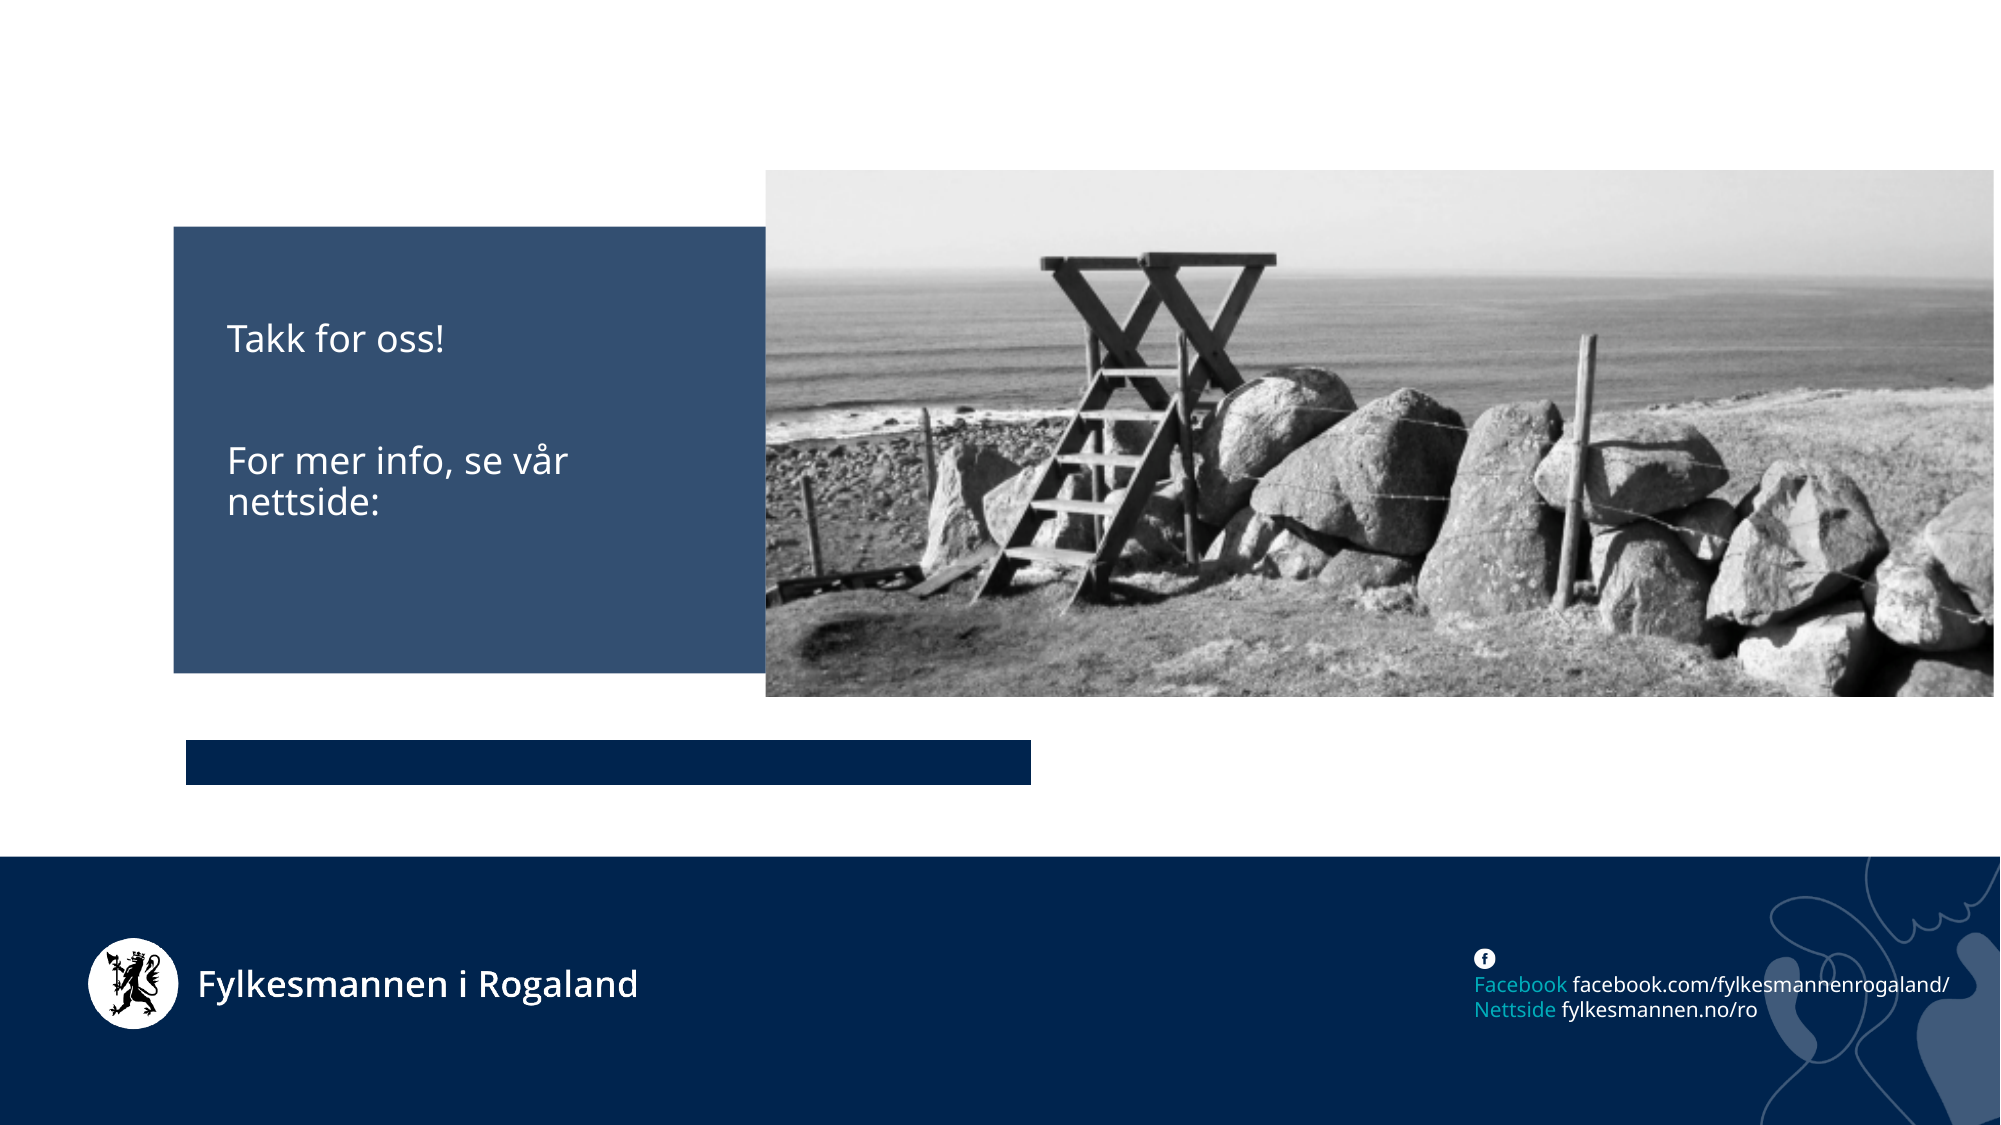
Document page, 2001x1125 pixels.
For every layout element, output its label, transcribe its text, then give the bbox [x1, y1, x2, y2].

picture [1473, 947, 1497, 970]
list Takk for oss! For mer info, se vår nettside: [173, 226, 765, 674]
picture [1760, 856, 2000, 1125]
list https://www.fylkesmannen.no/nn/Rogaland/Verjemal/ [186, 691, 1488, 845]
picture [88, 938, 636, 1030]
picture [765, 169, 1994, 697]
